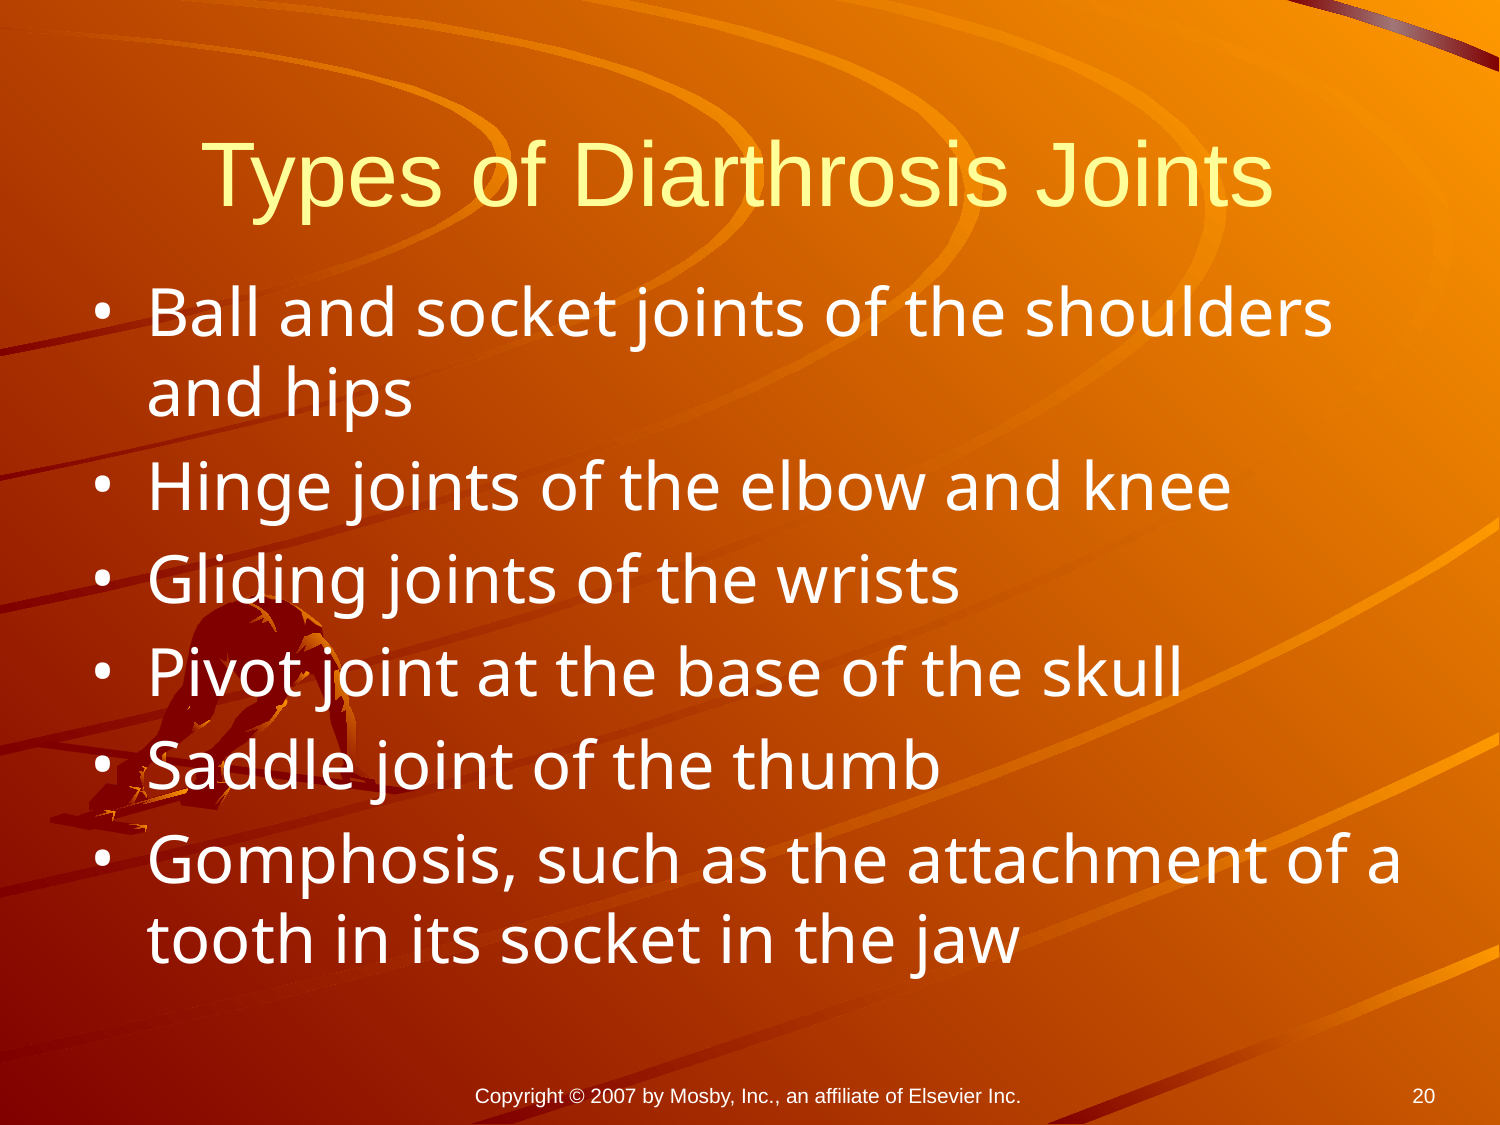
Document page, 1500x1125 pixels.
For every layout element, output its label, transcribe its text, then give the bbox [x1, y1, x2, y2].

title Types of Diarthrosis Joints [75, 26, 1425, 233]
list Ball and socket joints of the shoulders and hips Hinge joints of the elbow and knee Gliding joints of the wrists Pivot joint at the base of the skull Saddle joint of the thumb Gomphosis, such as the attachment of a tooth in its socket in the jaw [75, 262, 1425, 1006]
